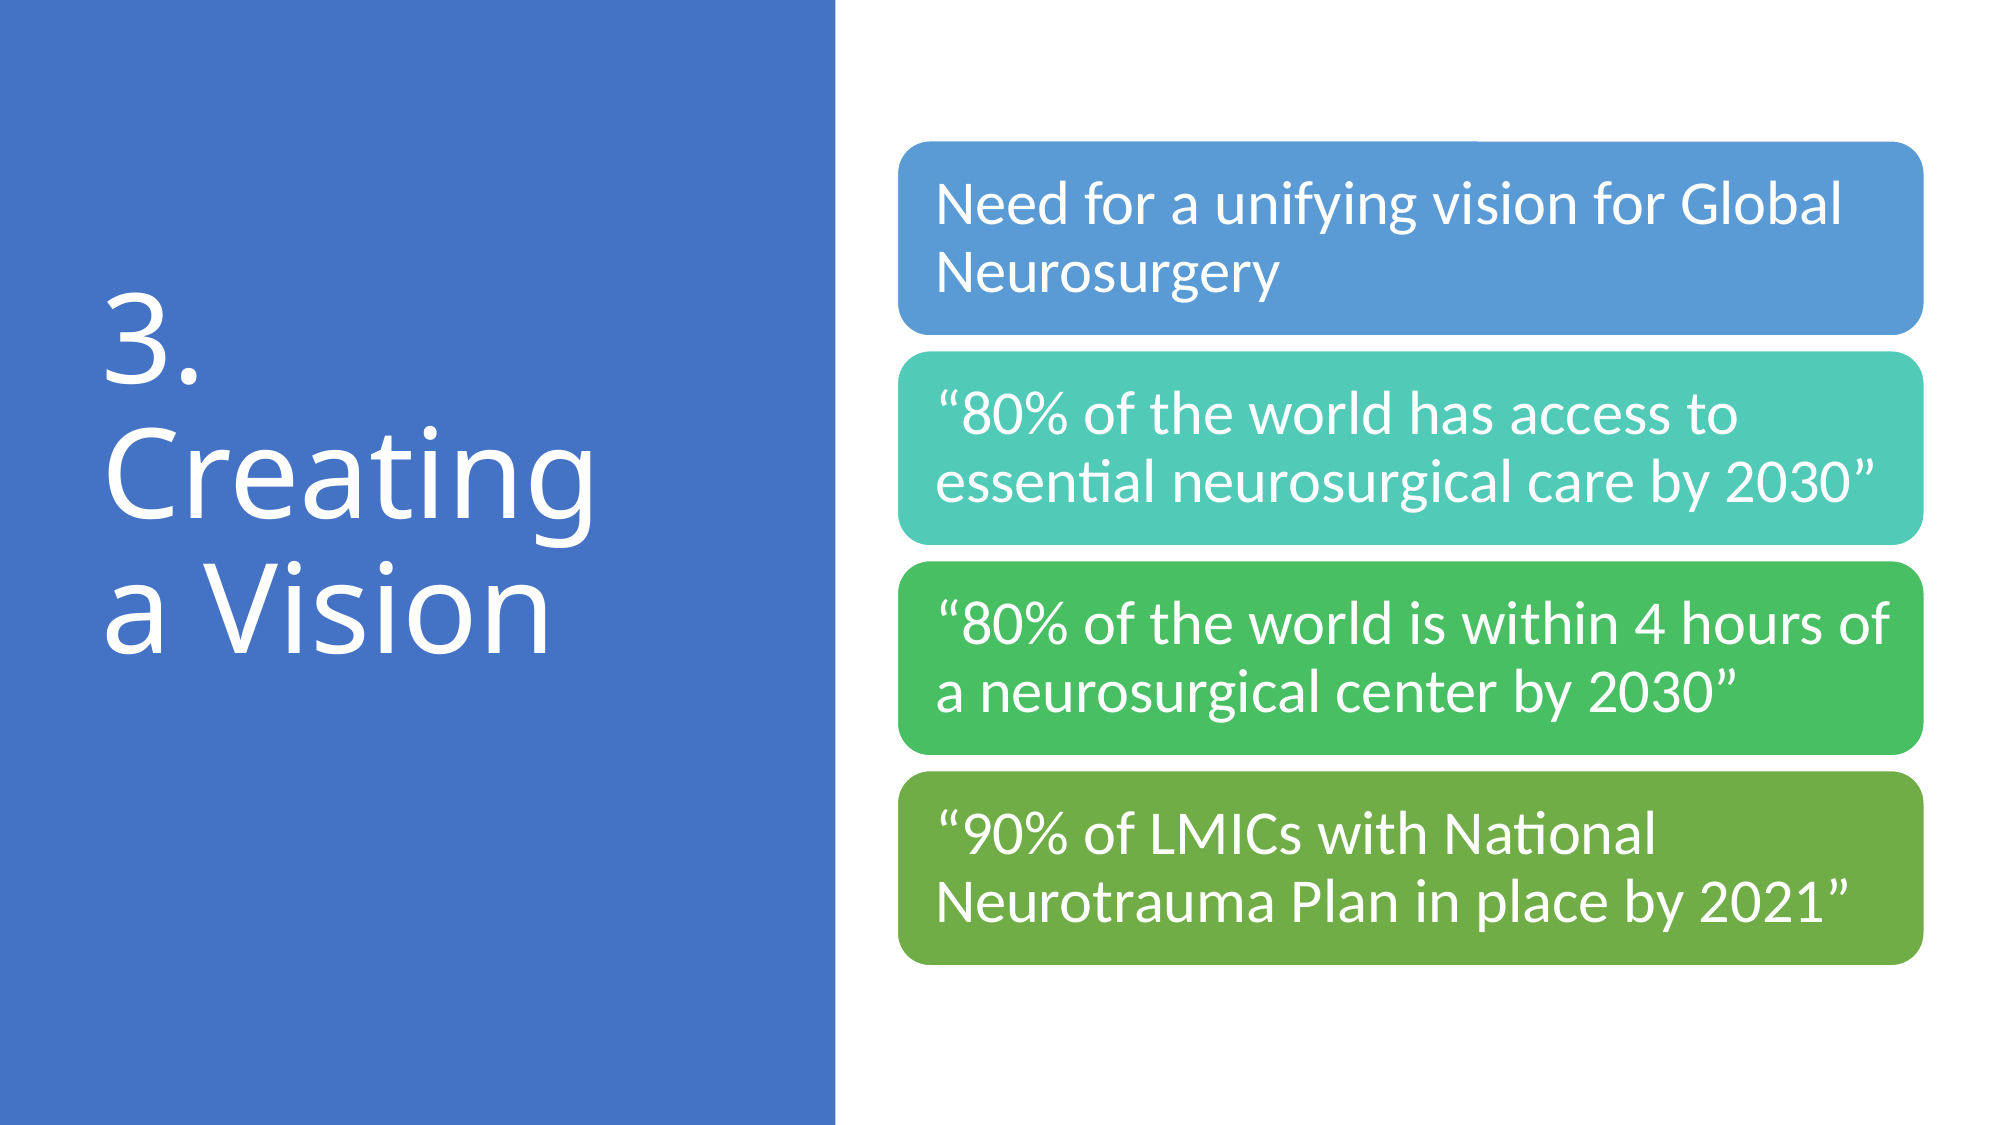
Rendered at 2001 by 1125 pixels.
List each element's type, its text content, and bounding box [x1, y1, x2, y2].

text_box [0, 0, 836, 1125]
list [897, 101, 1925, 1005]
title 3. Creating a Vision [86, 101, 711, 1005]
